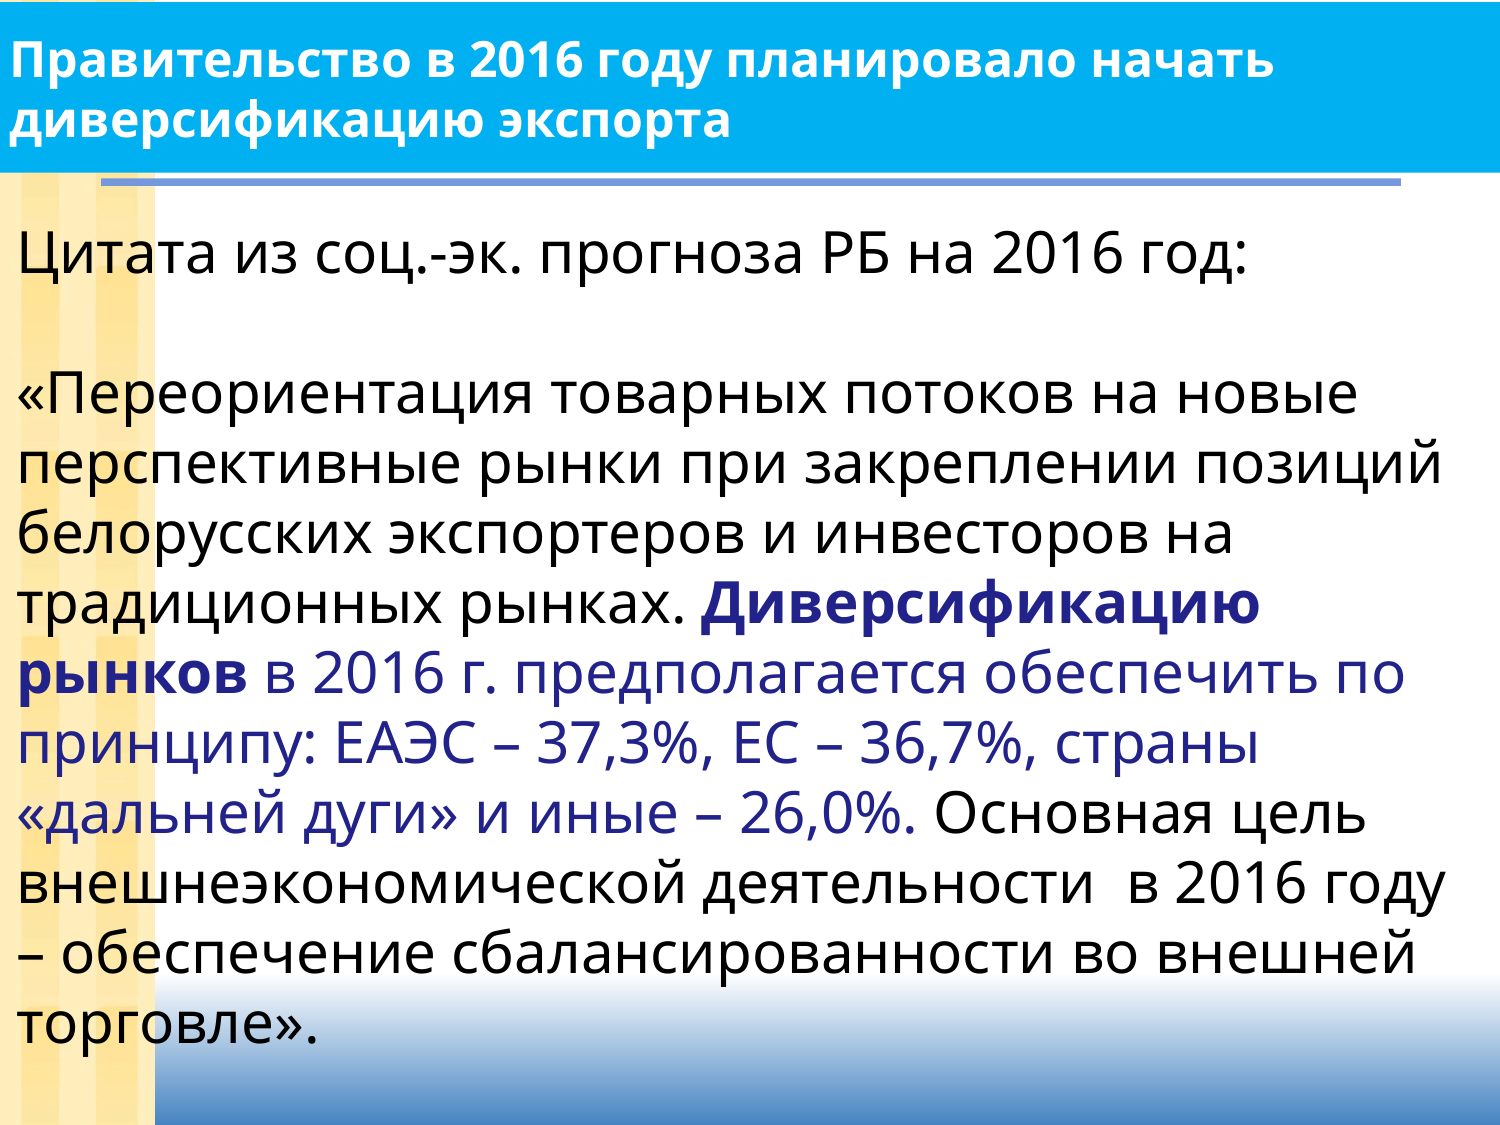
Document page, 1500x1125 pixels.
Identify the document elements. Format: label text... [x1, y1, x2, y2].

picture [0, 173, 155, 1125]
text_box Цитата из соц.-эк. прогноза РБ на 2016 год: «Переориентация товарных потоков на новые перспективные рынки при закреплении позиций белорусских экспортеров и инвесторов на традиционных рынках. Диверсификацию рынков в 2016 г. предполагается обеспечить по принципу: ЕАЭС – 37,3%, ЕС – 36,7%, страны «дальней дуги» и иные – 26,0%. Основная цель внешнеэкономической деятельности в 2016 году – обеспечение сбалансированности во внешней торговле». [1, 208, 1500, 1063]
title Правительство в 2016 году планировало начать диверсификацию экспорта [0, 1, 1500, 173]
